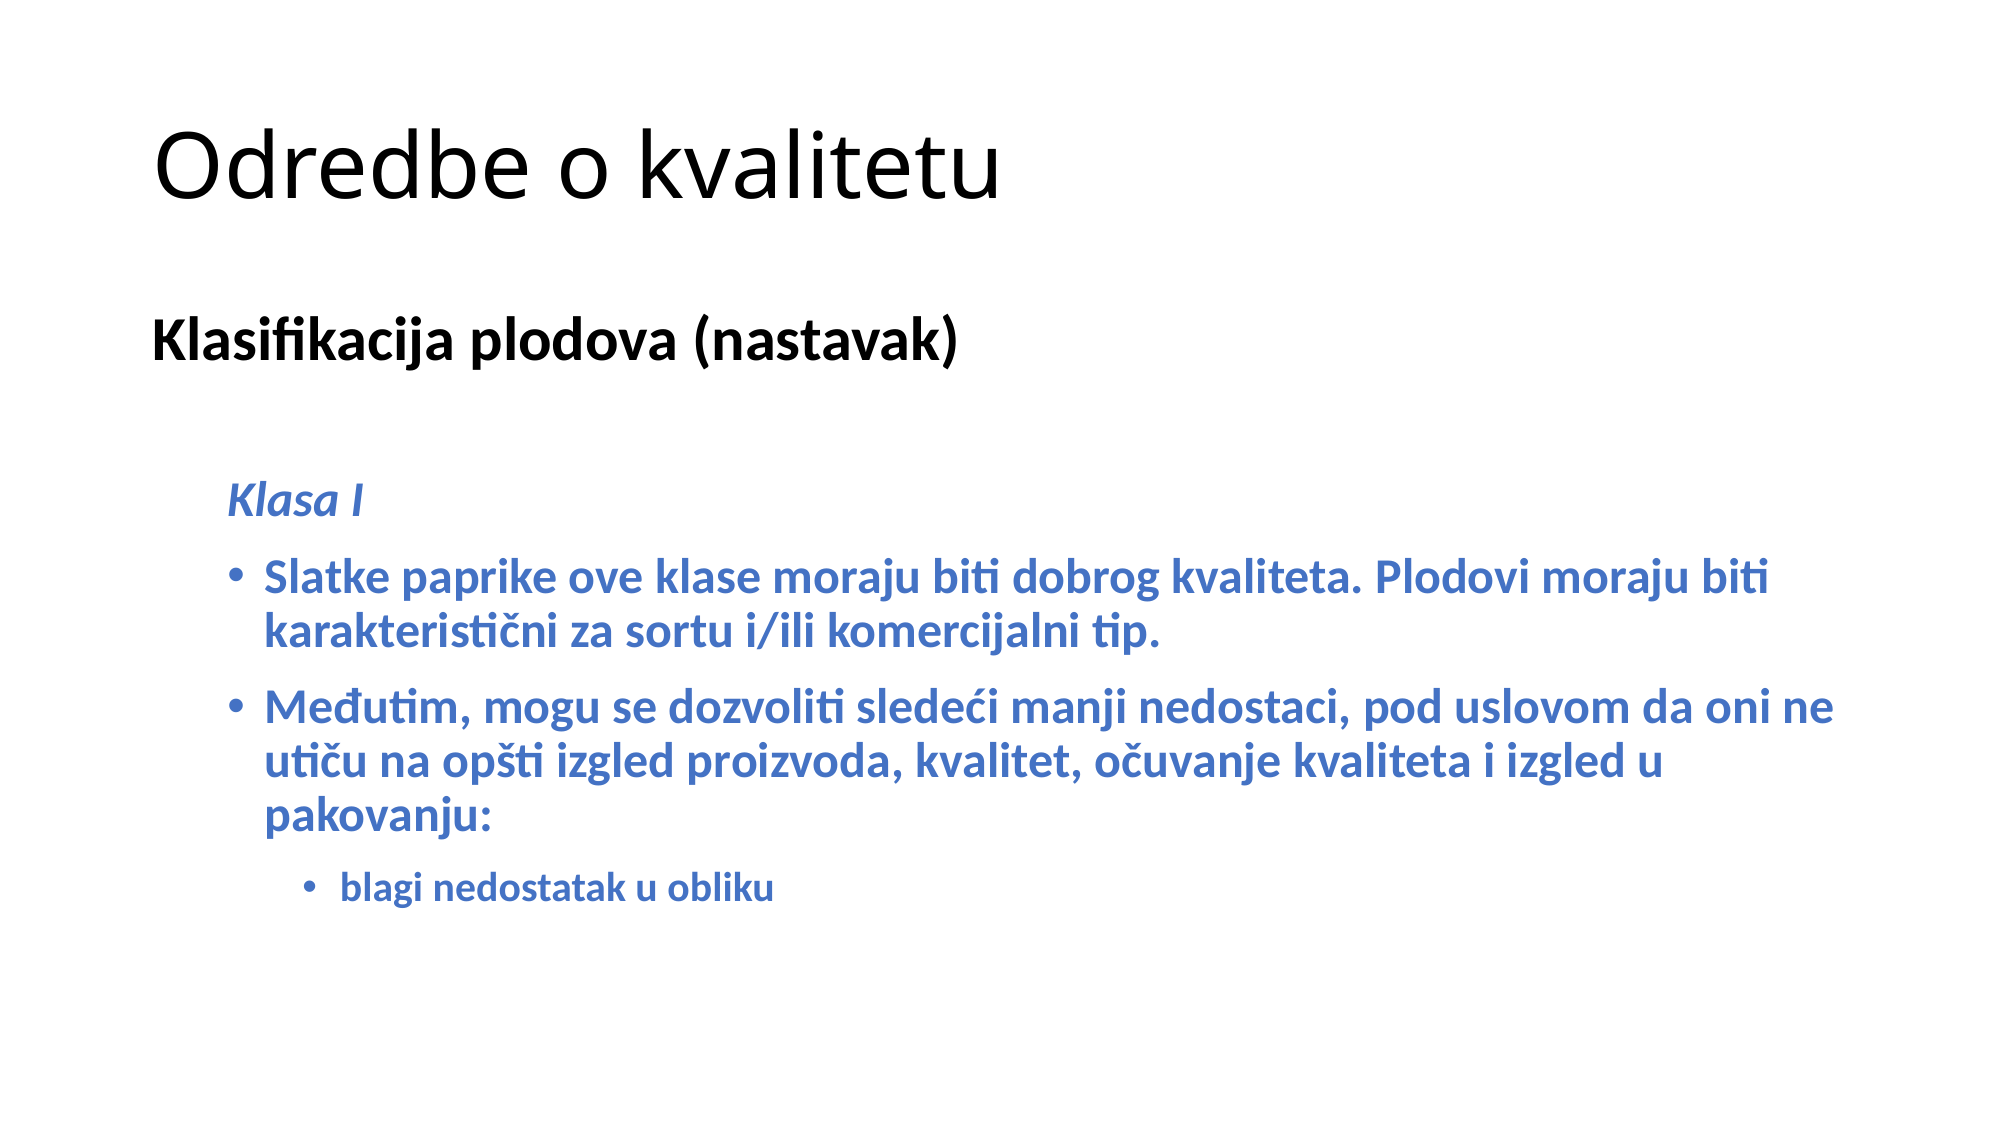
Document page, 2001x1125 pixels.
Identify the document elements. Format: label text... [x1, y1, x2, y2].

title Odredbe o kvalitetu [137, 59, 1863, 278]
list Klasifikacija plodova (nastavak) Klasa I Slatke paprike ove klase moraju biti dobrog kvaliteta. Plodovi moraju biti karakteristični za sortu i/ili komercijalni tip. Međutim, mogu se dozvoliti sledeći manji nedostaci, pod uslovom da oni ne utiču na opšti izgled proizvoda, kvalitet, očuvanje kvaliteta i izgled u pakovanju: blagi nedostatak u obliku [137, 299, 1863, 1014]
